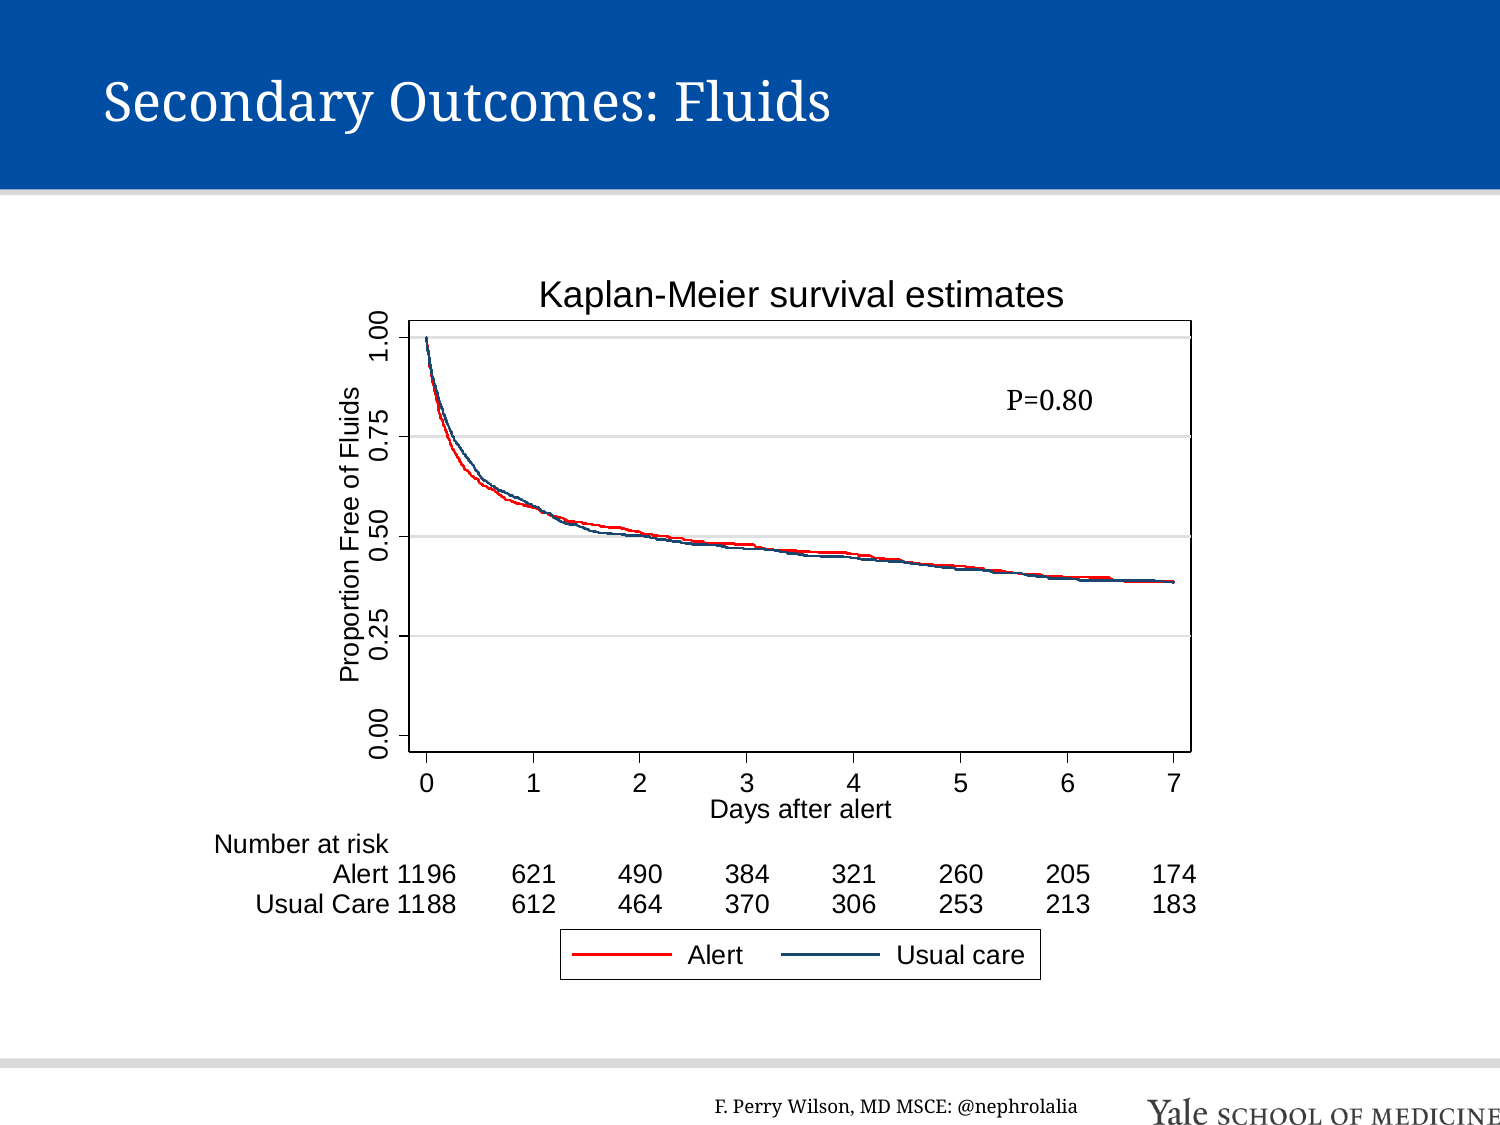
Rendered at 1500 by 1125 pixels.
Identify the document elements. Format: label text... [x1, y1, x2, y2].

picture [162, 237, 1238, 1025]
picture [1147, 1097, 1500, 1125]
title Secondary Outcomes: Fluids [88, 24, 1424, 176]
